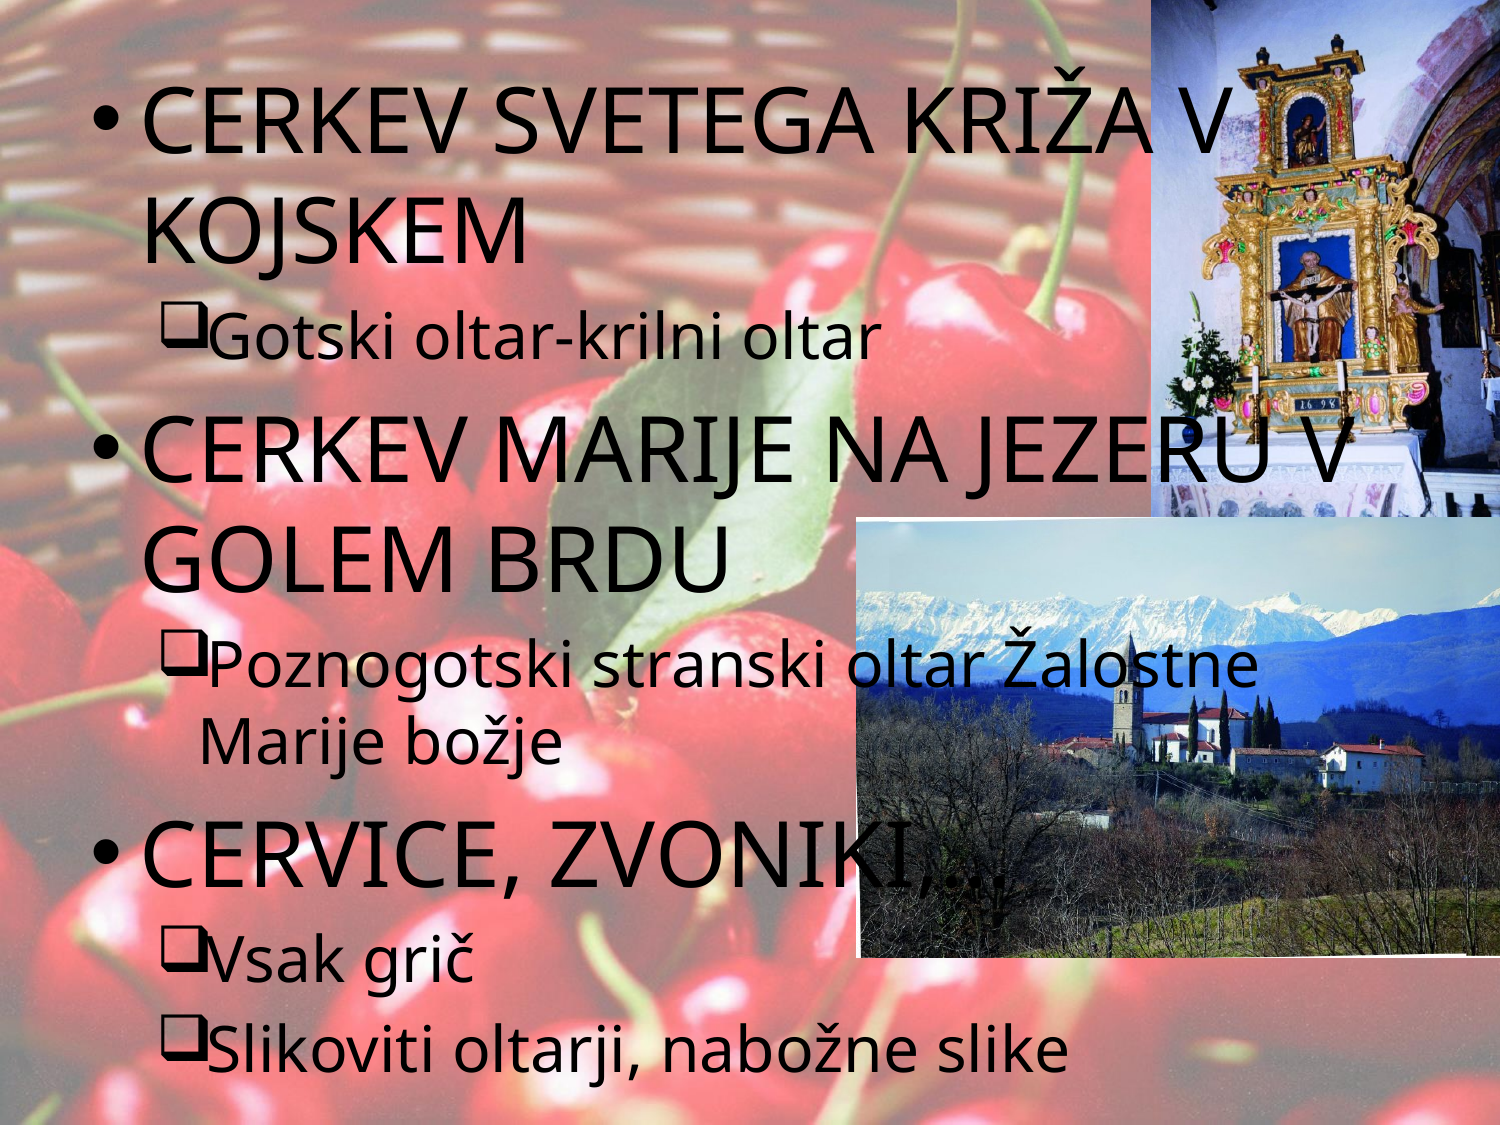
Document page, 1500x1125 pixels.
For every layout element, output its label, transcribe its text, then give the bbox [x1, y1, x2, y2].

list CERKEV SVETEGA KRIŽA V KOJSKEM Gotski oltar-krilni oltar CERKEV MARIJE NA JEZERU V GOLEM BRDU Poznogotski stranski oltar Žalostne Marije božje CERVICE, ZVONIKI,… Vsak grič Slikoviti oltarji, nabožne slike [75, 54, 1425, 1094]
picture [0, 0, 1500, 1125]
